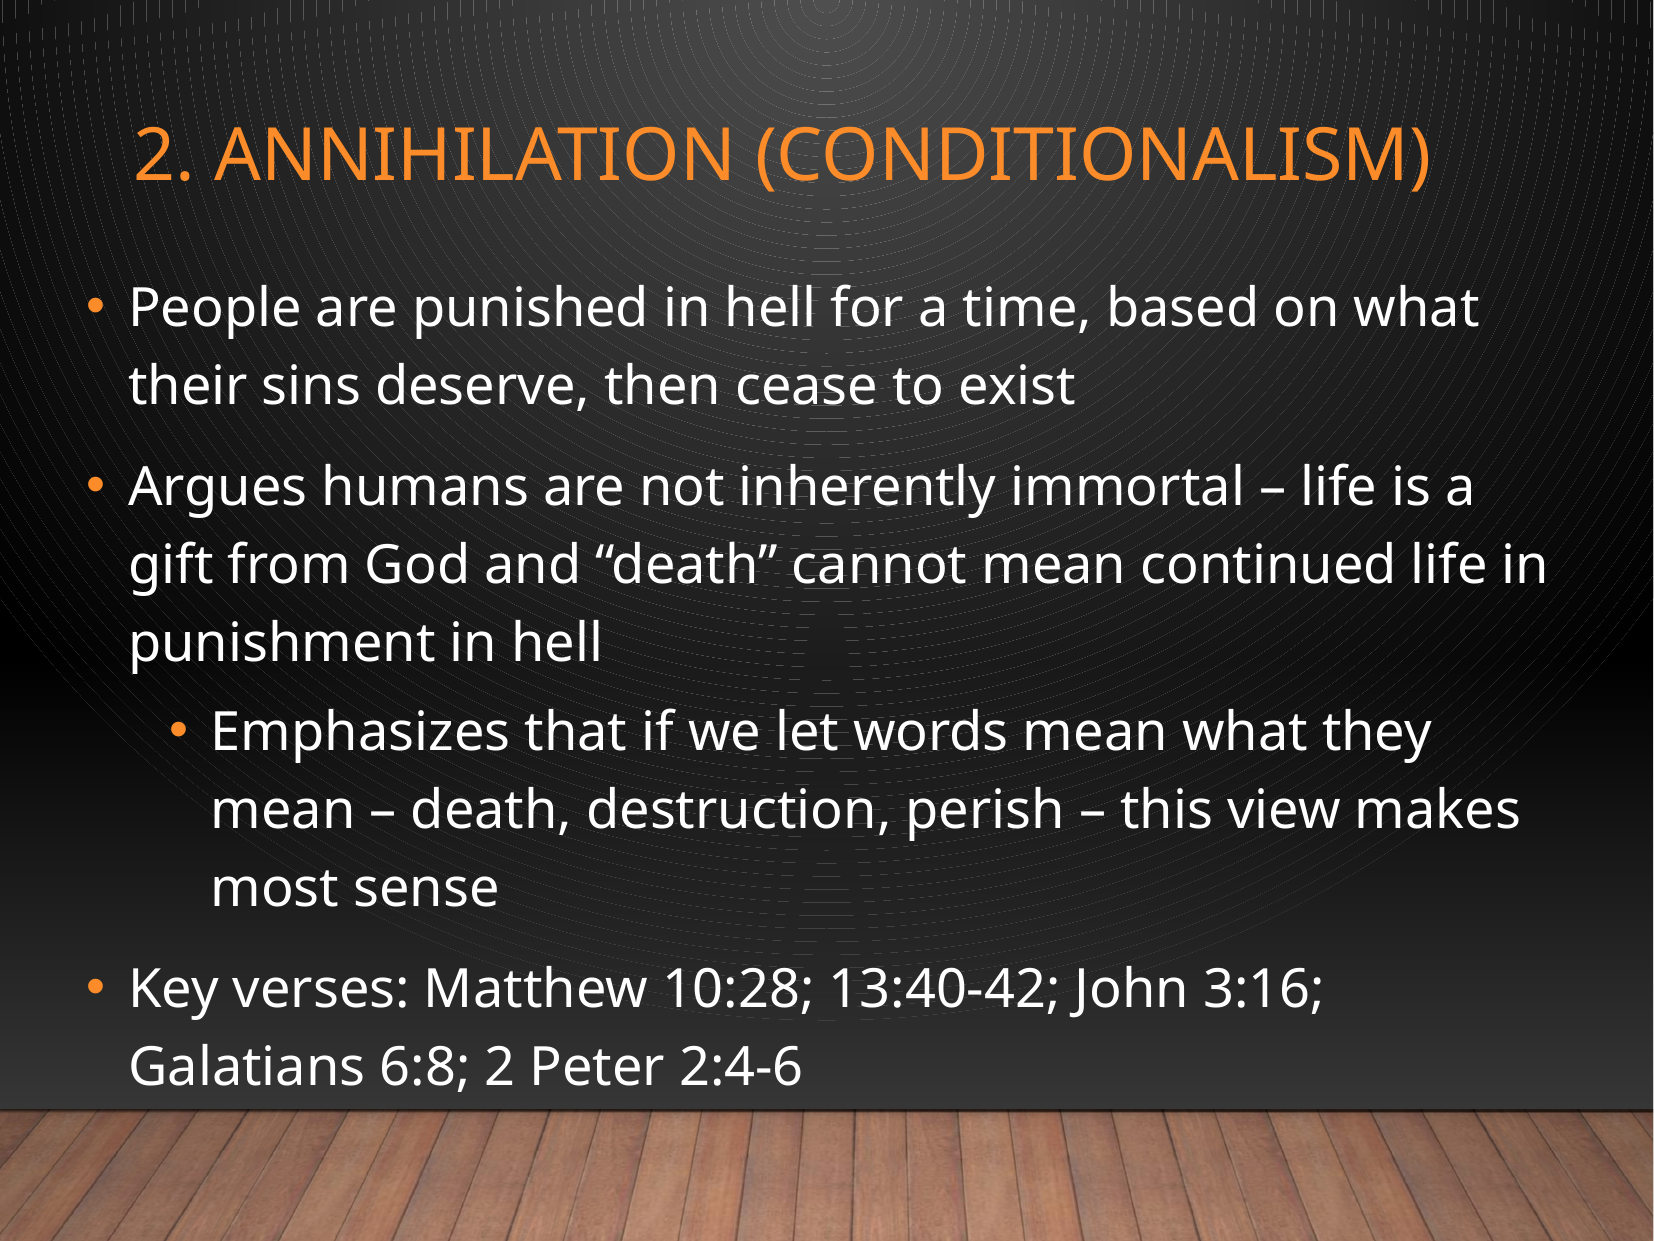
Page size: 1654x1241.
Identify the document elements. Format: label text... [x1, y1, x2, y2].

picture [0, 1109, 1654, 1241]
title 2. Annihilation (Conditionalism) [87, 61, 1480, 251]
list People are punished in hell for a time, based on what their sins deserve, then cease to exist Argues humans are not inherently immortal – life is a gift from God and “death” cannot mean continued life in punishment in hell Emphasizes that if we let words mean what they mean – death, destruction, perish – this view makes most sense Key verses: Matthew 10:28; 13:40-42; John 3:16; Galatians 6:8; 2 Peter 2:4-6 [71, 251, 1582, 956]
